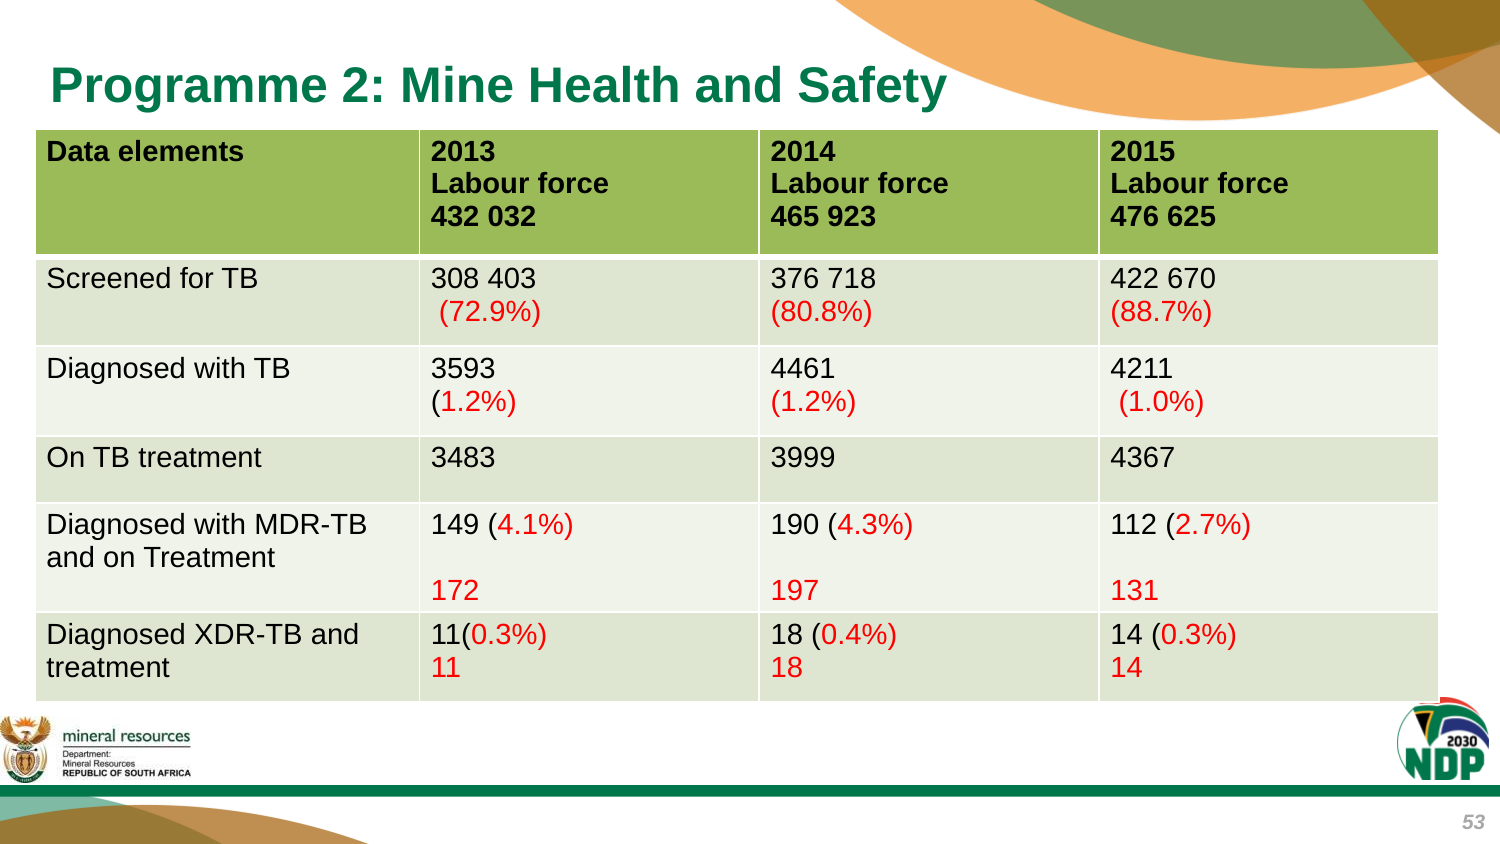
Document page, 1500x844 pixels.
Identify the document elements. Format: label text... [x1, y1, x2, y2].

table_cell Diagnosed with MDR-TB and on Treatment [36, 504, 419, 611]
table_cell 3593 (1.2%) [420, 347, 758, 435]
table_cell 3483 [420, 437, 758, 502]
table_cell 4367 [1100, 437, 1438, 502]
picture [0, 0, 1500, 785]
table_cell 14 (0.3%) 14 [1100, 613, 1438, 701]
table_cell On TB treatment [36, 437, 419, 502]
table_cell 308 403 (72.9%) [420, 260, 758, 345]
table_header Data elements [36, 130, 419, 254]
table_cell Screened for TB [36, 260, 419, 345]
table_header 2015 Labour force 476 625 [1100, 130, 1438, 254]
table_cell 11(0.3%) 11 [420, 613, 758, 701]
table_cell 376 718 (80.8%) [760, 260, 1098, 345]
slide_number 53 [1149, 798, 1500, 844]
picture [0, 797, 1500, 844]
table_cell Diagnosed XDR-TB and treatment [36, 613, 419, 701]
table_cell 112 (2.7%) 131 [1100, 504, 1438, 611]
title Programme 2: Mine Health and Safety [35, 35, 1395, 128]
table_cell 4211 (1.0%) [1100, 347, 1438, 435]
table_header 2013 Labour force 432 032 [420, 130, 758, 254]
table_header 2014 Labour force 465 923 [760, 130, 1098, 254]
table_cell 149 (4.1%) 172 [420, 504, 758, 611]
table_cell 422 670 (88.7%) [1100, 260, 1438, 345]
table_cell 3999 [760, 437, 1098, 502]
table_cell 190 (4.3%) 197 [760, 504, 1098, 611]
table_cell 4461 (1.2%) [760, 347, 1098, 435]
table_cell Diagnosed with TB [36, 347, 419, 435]
table_cell 18 (0.4%) 18 [760, 613, 1098, 701]
